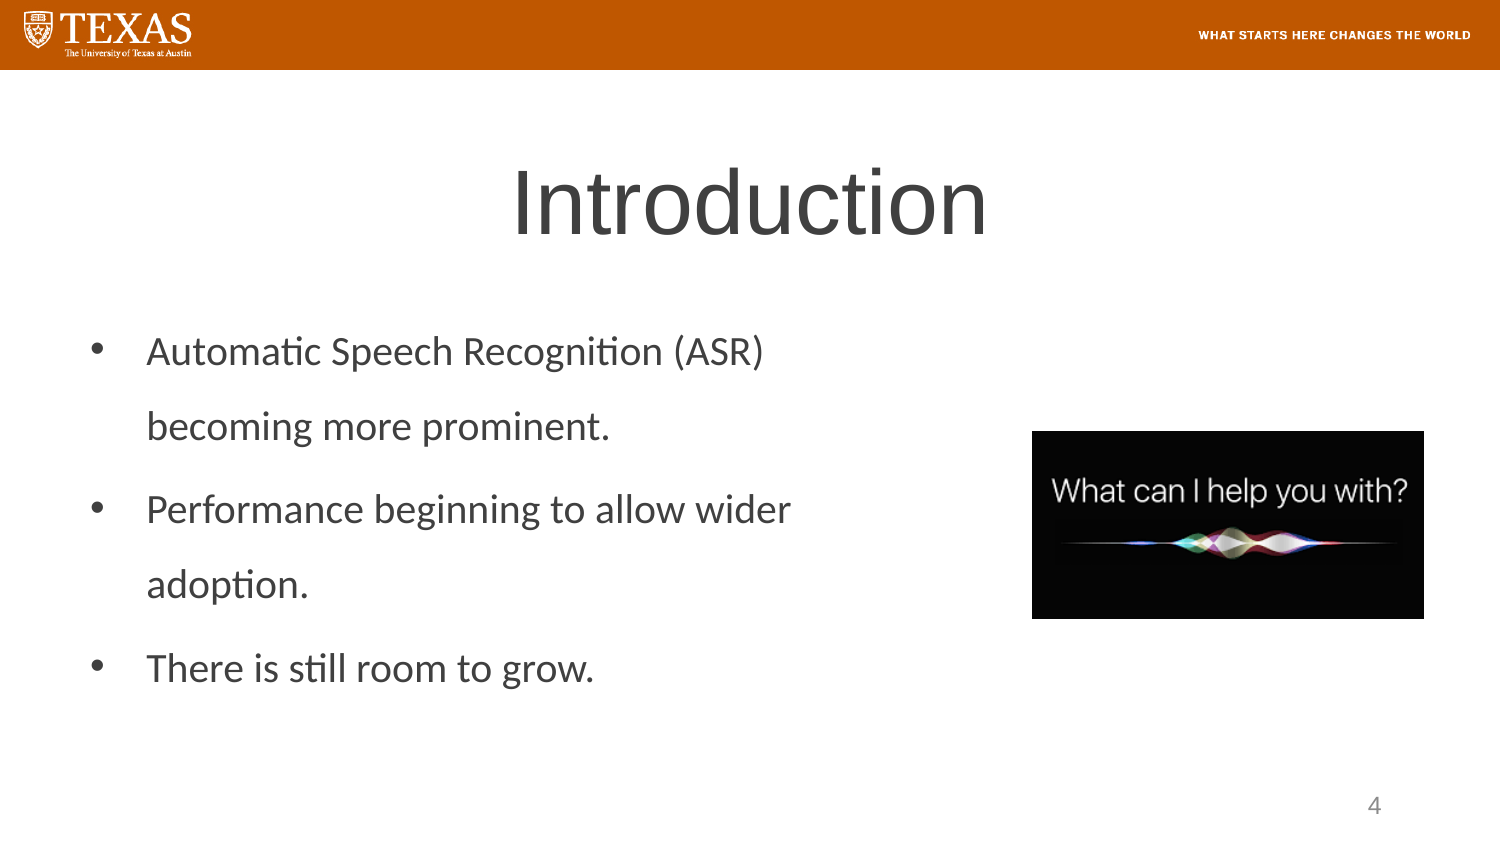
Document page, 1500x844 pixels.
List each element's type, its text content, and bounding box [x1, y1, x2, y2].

list Automatic Speech Recognition (ASR) becoming more prominent. Performance beginning to allow wider adoption. There is still room to grow. [75, 290, 950, 769]
title Introduction [75, 127, 1425, 269]
slide_number 4 [1059, 782, 1397, 828]
picture [0, 0, 1500, 844]
